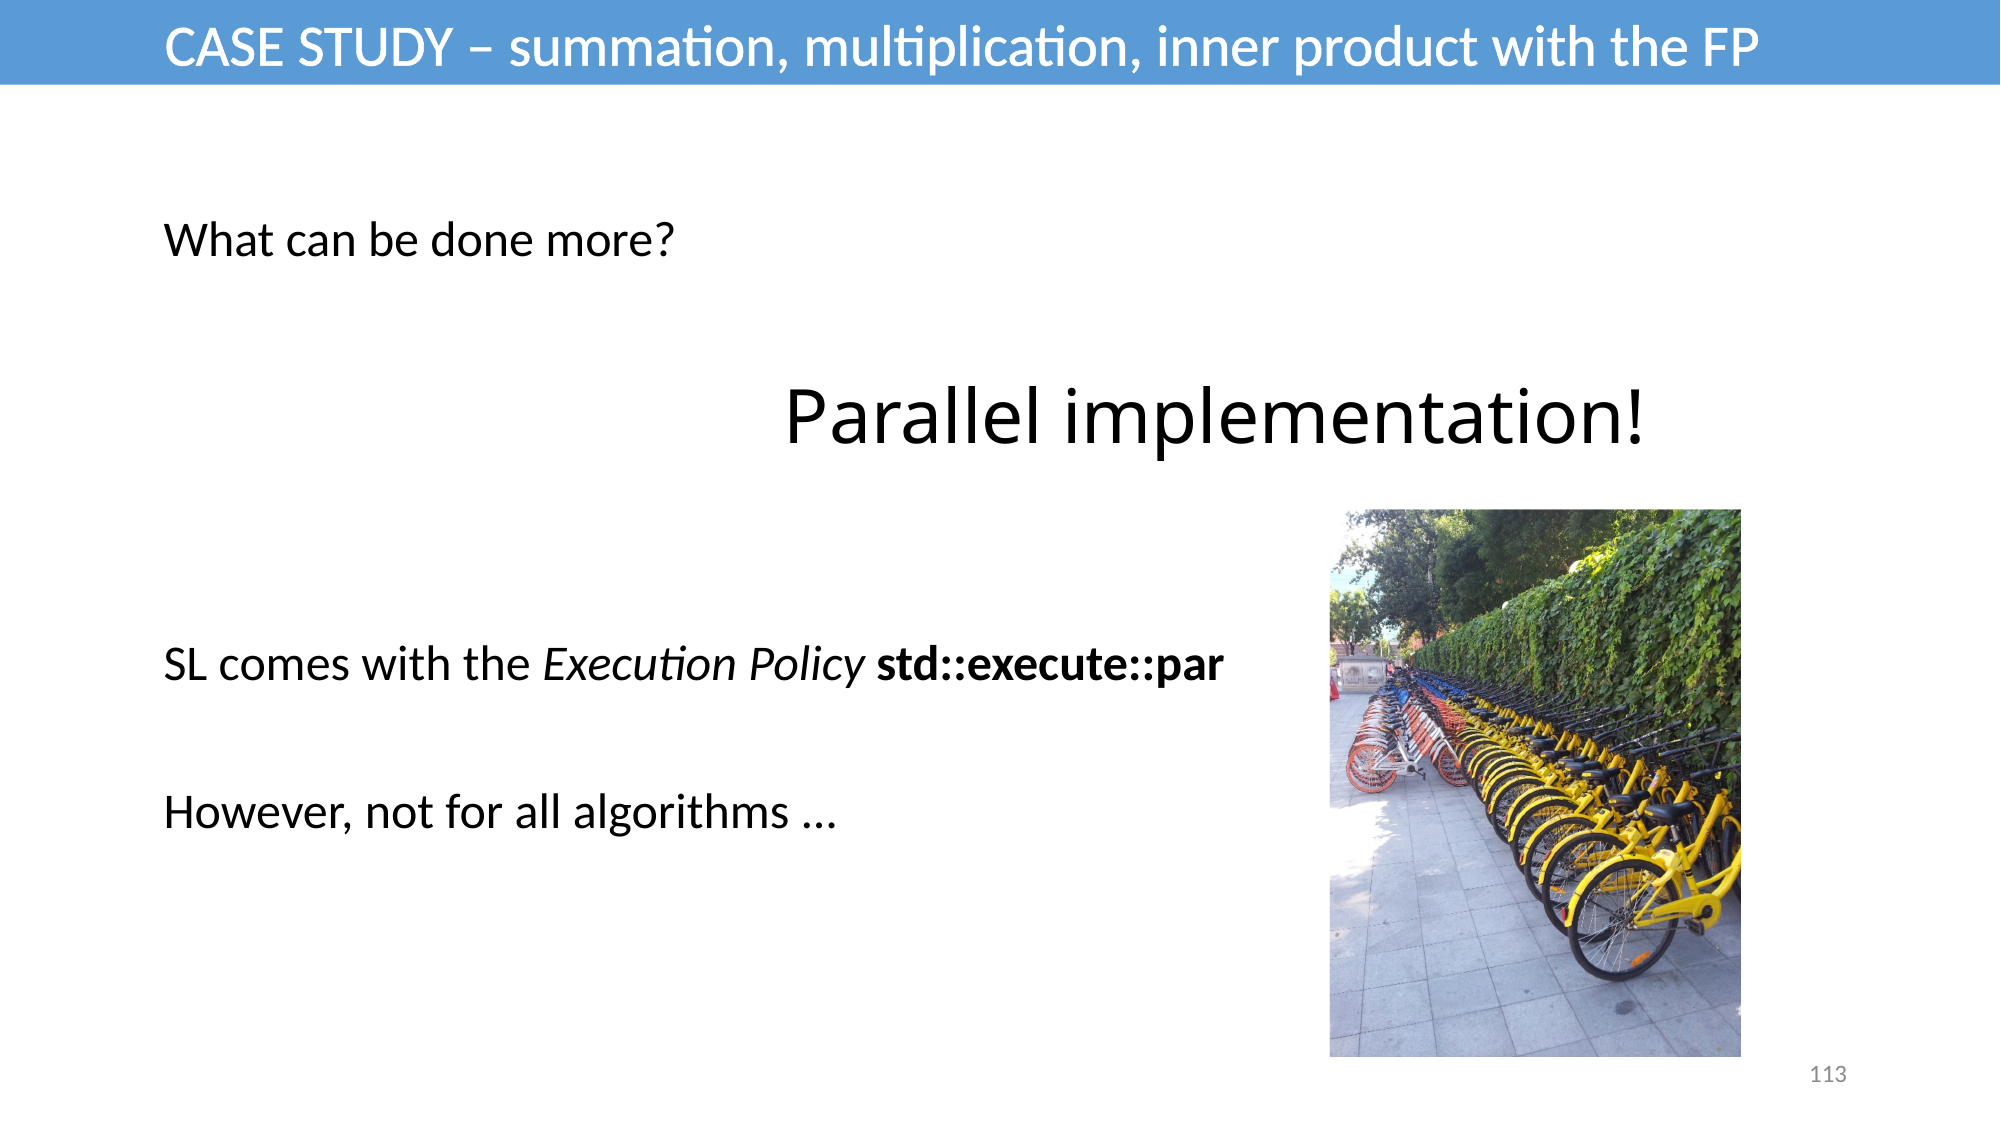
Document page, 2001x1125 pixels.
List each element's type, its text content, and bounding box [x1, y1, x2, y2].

text_box CASE STUDY – summation, multiplication, inner product with the FP [0, 0, 2000, 85]
text_box SL comes with the Execution Policy std::execute::par [148, 623, 1261, 699]
text_box What can be done more? [148, 199, 739, 274]
text_box However, not for all algorithms ... [148, 771, 1261, 846]
text_box Parallel implementation! [769, 361, 1661, 466]
picture [1261, 510, 1809, 1057]
slide_number 113 [1412, 1042, 1863, 1103]
